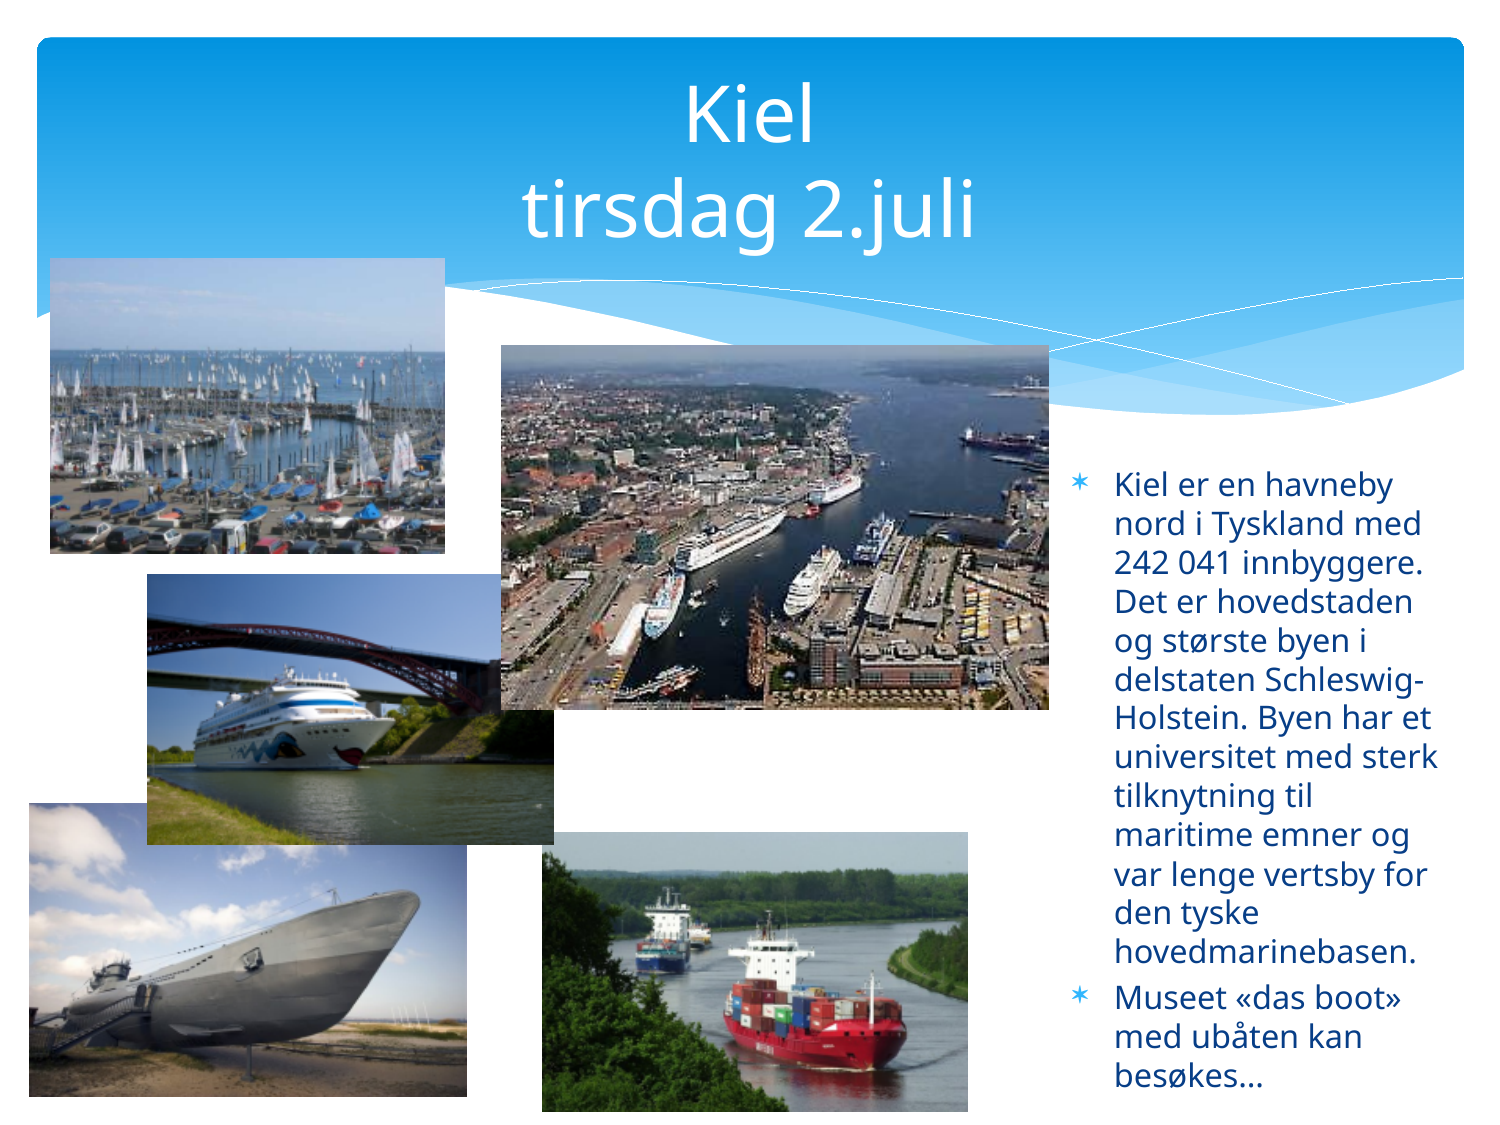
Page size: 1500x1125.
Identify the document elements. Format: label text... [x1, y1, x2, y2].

picture [50, 257, 446, 555]
picture [29, 344, 1049, 1112]
list Kiel er en havneby nord i Tyskland med 242 041 innbyggere. Det er hovedstaden og største byen i delstaten Schleswig-Holstein. Byen har et universitet med sterk tilknytning til maritime emner og var lenge vertsby for den tyske hovedmarinebasen. Museet «das boot» med ubåten kan besøkes… [1057, 456, 1471, 1106]
title Kiel tirsdag 2.juli [75, 55, 1425, 261]
